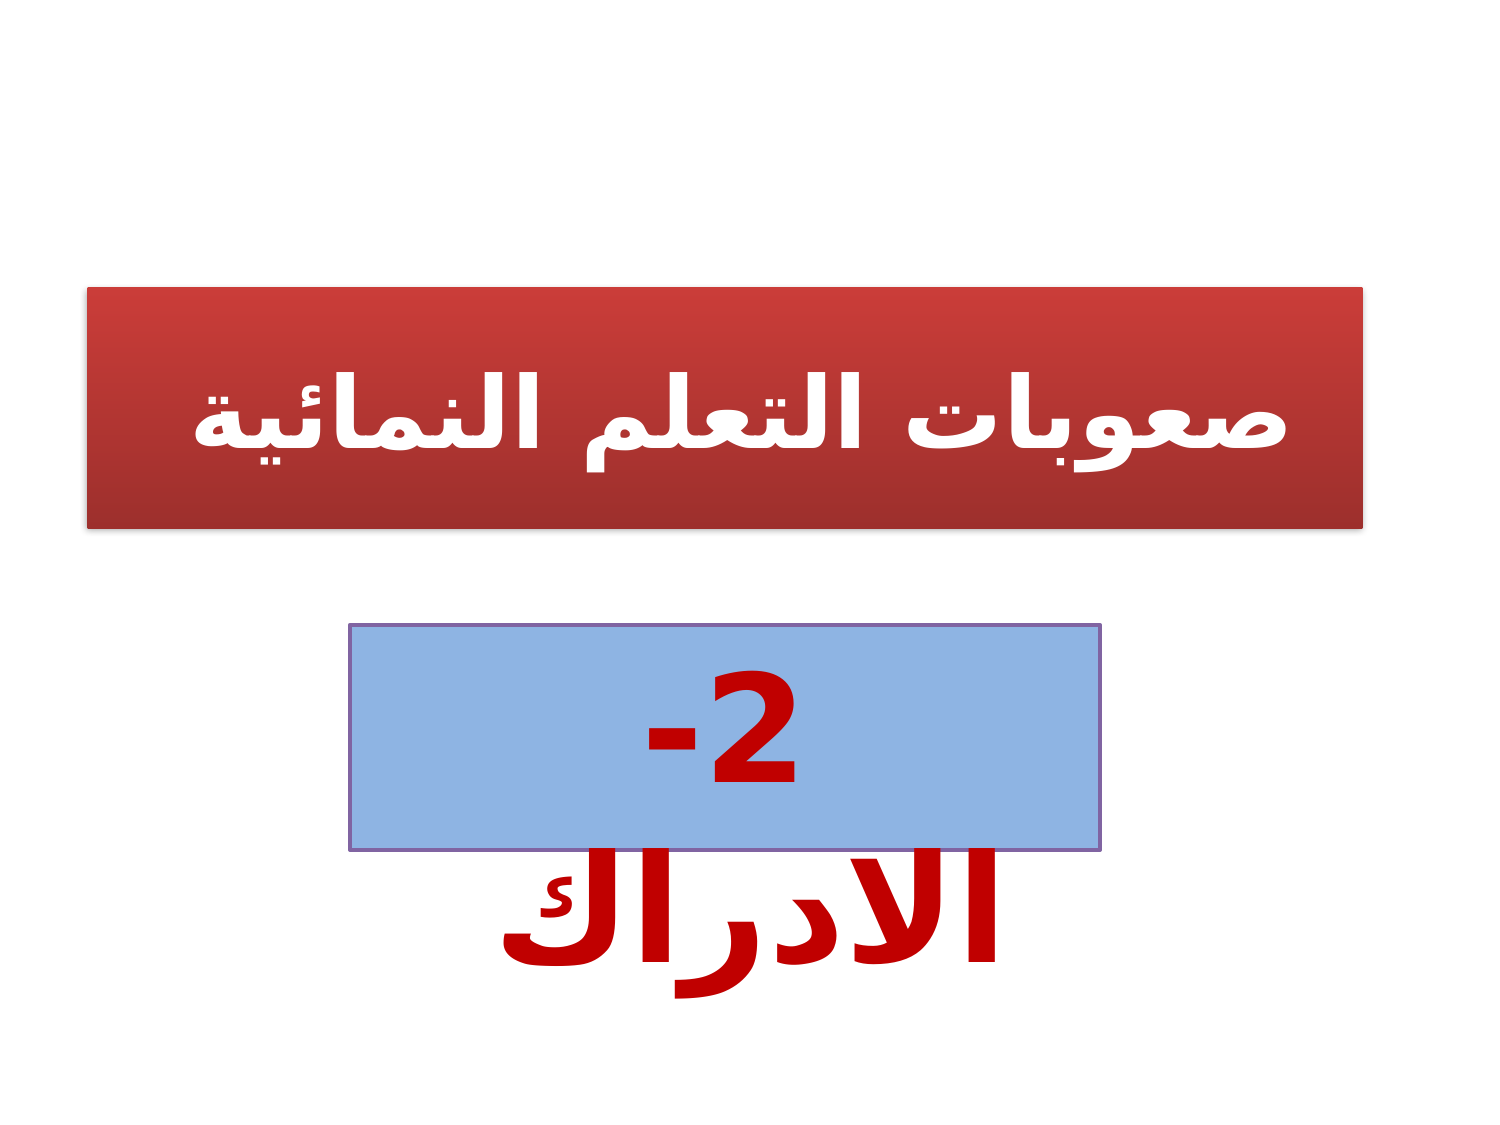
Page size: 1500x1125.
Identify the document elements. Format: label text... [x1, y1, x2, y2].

subtitle 2- الادراك [348, 623, 1102, 852]
title صعوبات التعلم النمائية [87, 287, 1363, 529]
